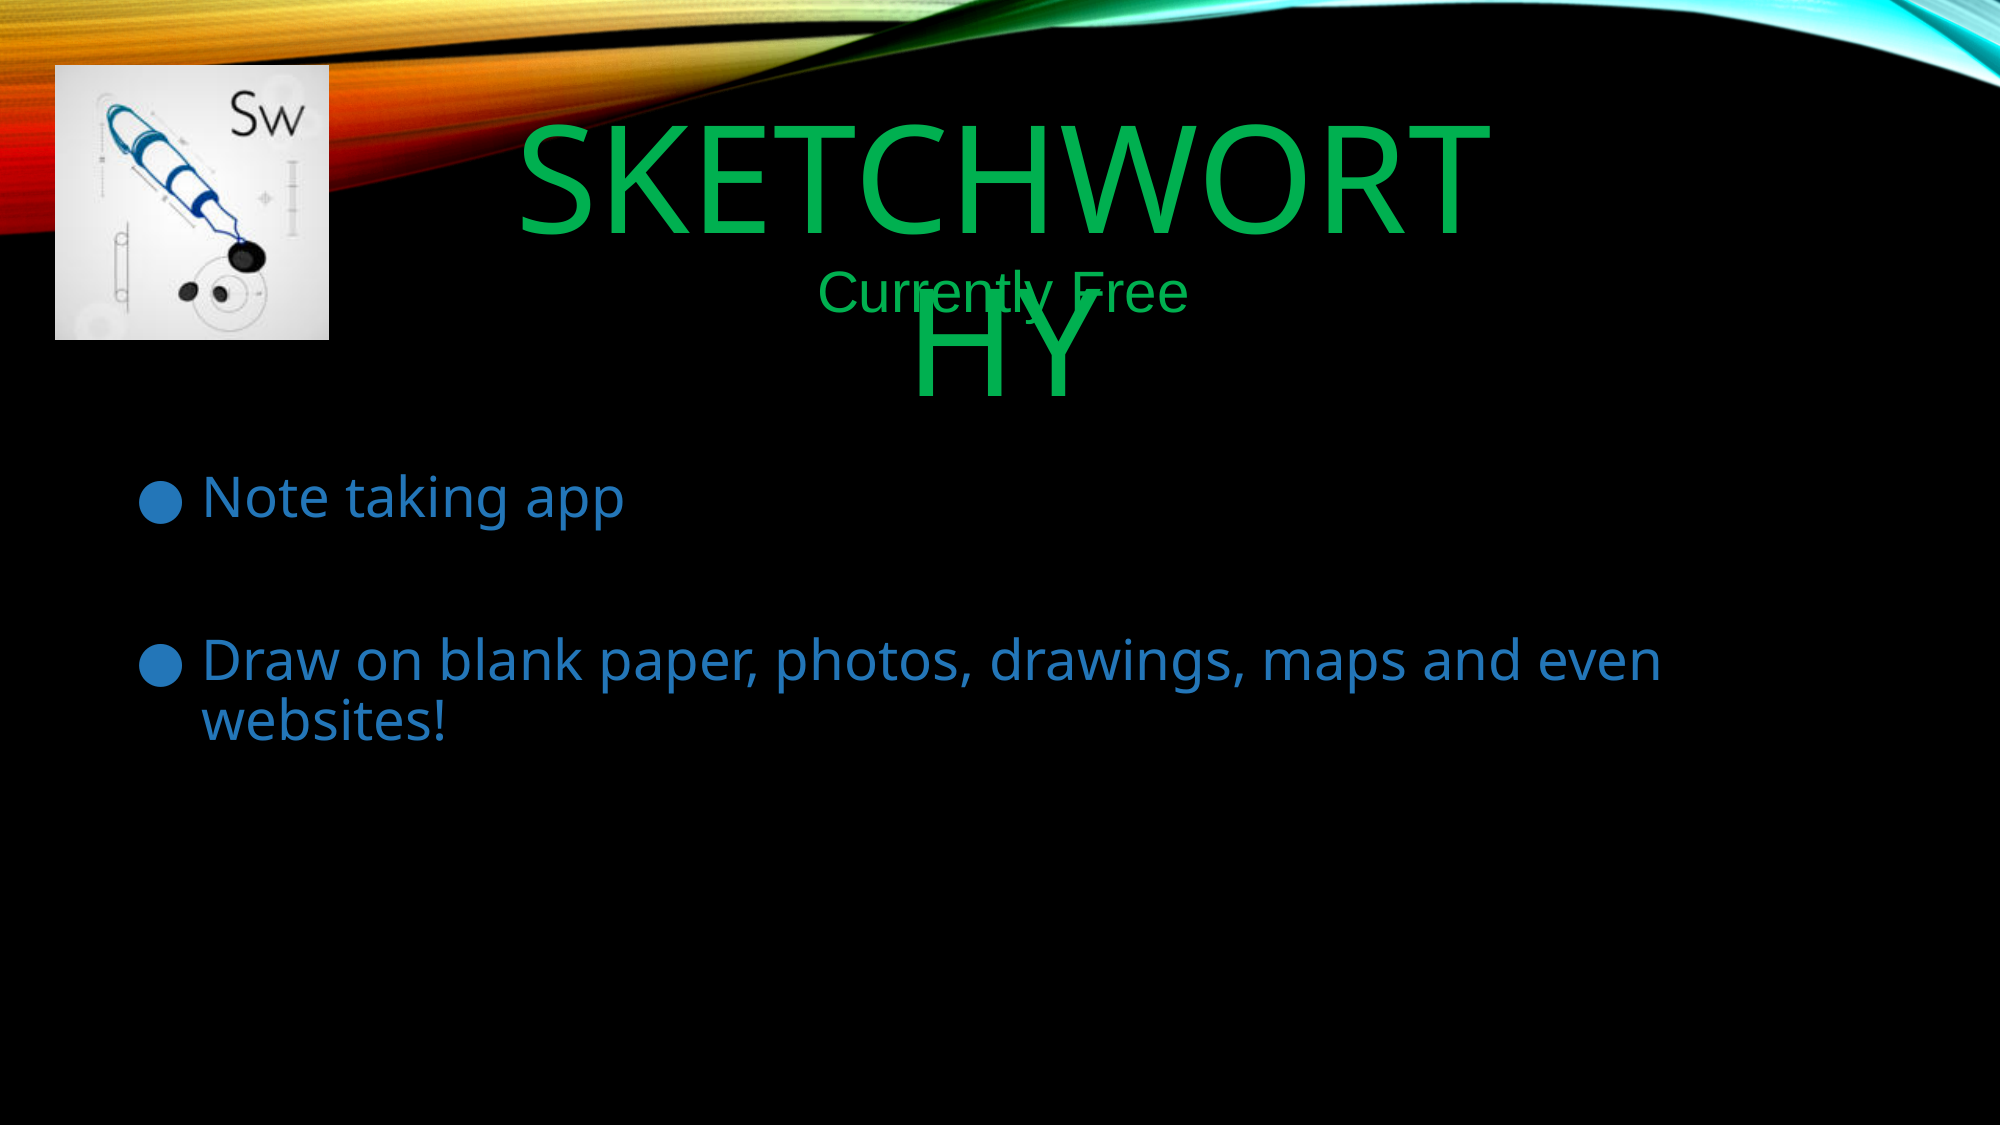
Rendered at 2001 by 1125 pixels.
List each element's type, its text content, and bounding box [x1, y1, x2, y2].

text_box SKETCHWORTHY [474, 333, 1534, 397]
text_box Currently Free [458, 246, 1550, 333]
text_box Note taking app Draw on blank paper, photos, drawings, maps and even websites! [111, 460, 1774, 625]
picture [0, 0, 2000, 340]
text_box SKETCHWORTHY [474, 96, 1534, 246]
